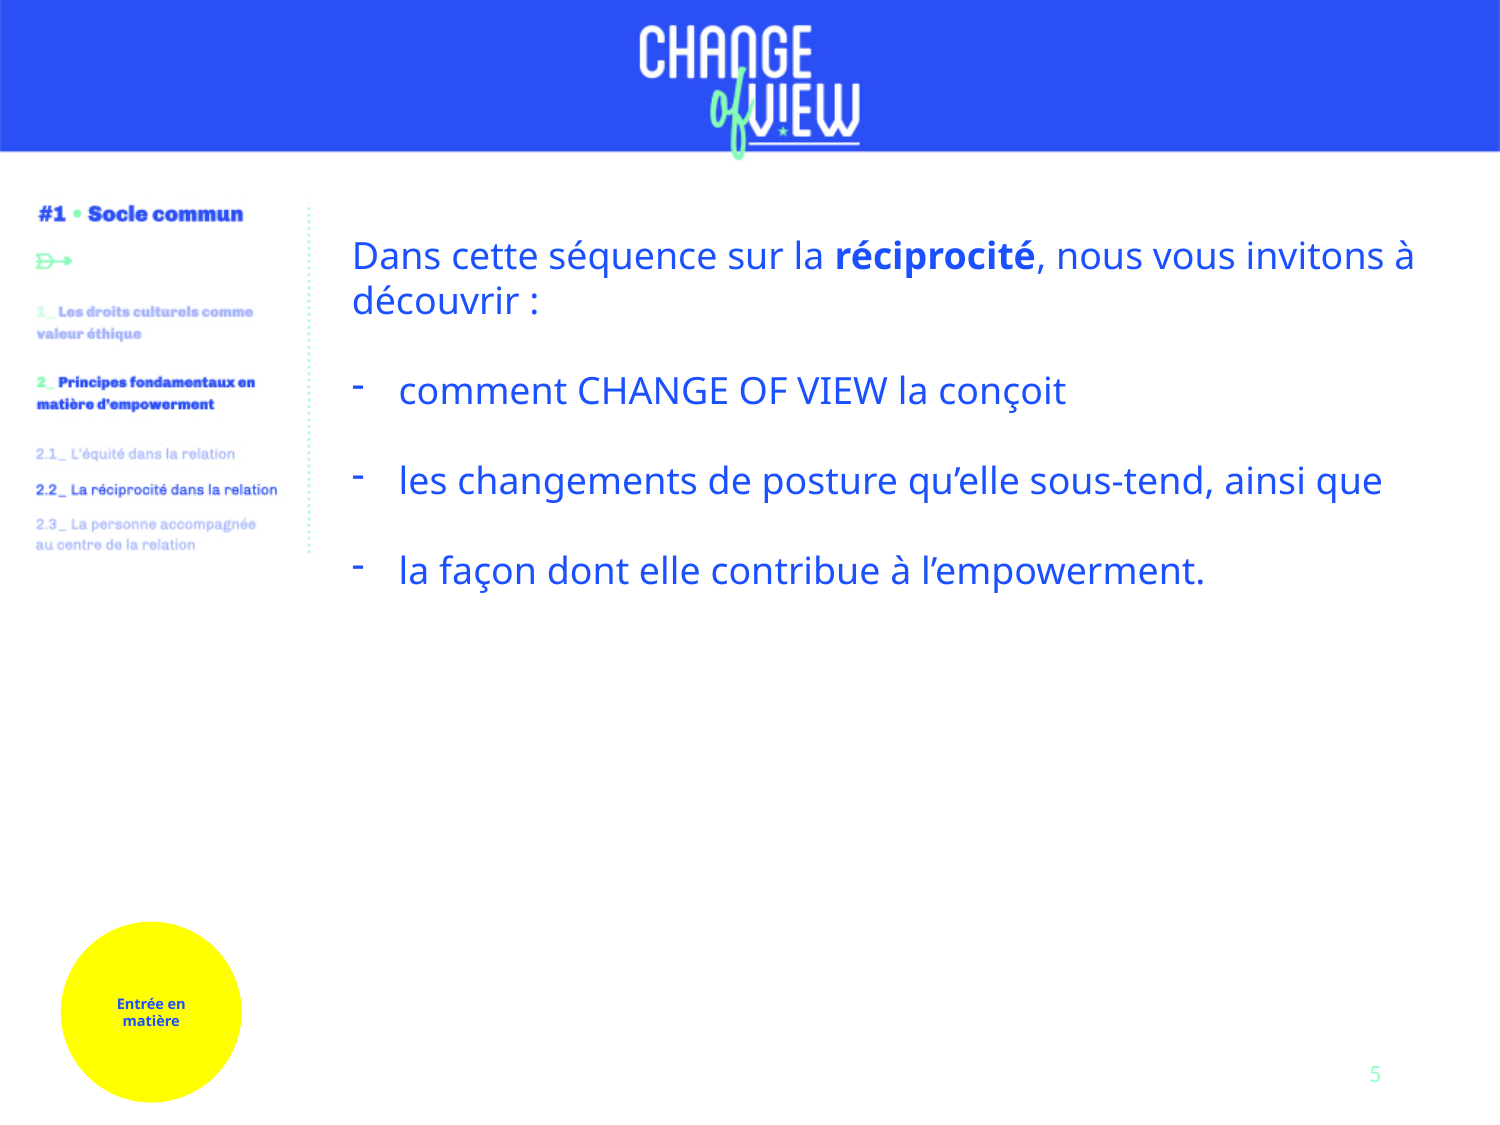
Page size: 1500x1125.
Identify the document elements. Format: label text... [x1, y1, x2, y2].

text_box Dans cette séquence sur la réciprocité, nous vous invitons à découvrir : comment CHANGE OF VIEW la conçoit les changements de posture qu’elle sous-tend, ainsi que la façon dont elle contribue à l’empowerment. [337, 224, 1456, 600]
text_box Entrée en matière [59, 920, 243, 1104]
picture [0, 0, 1500, 1125]
slide_number 5 [1059, 1042, 1397, 1103]
